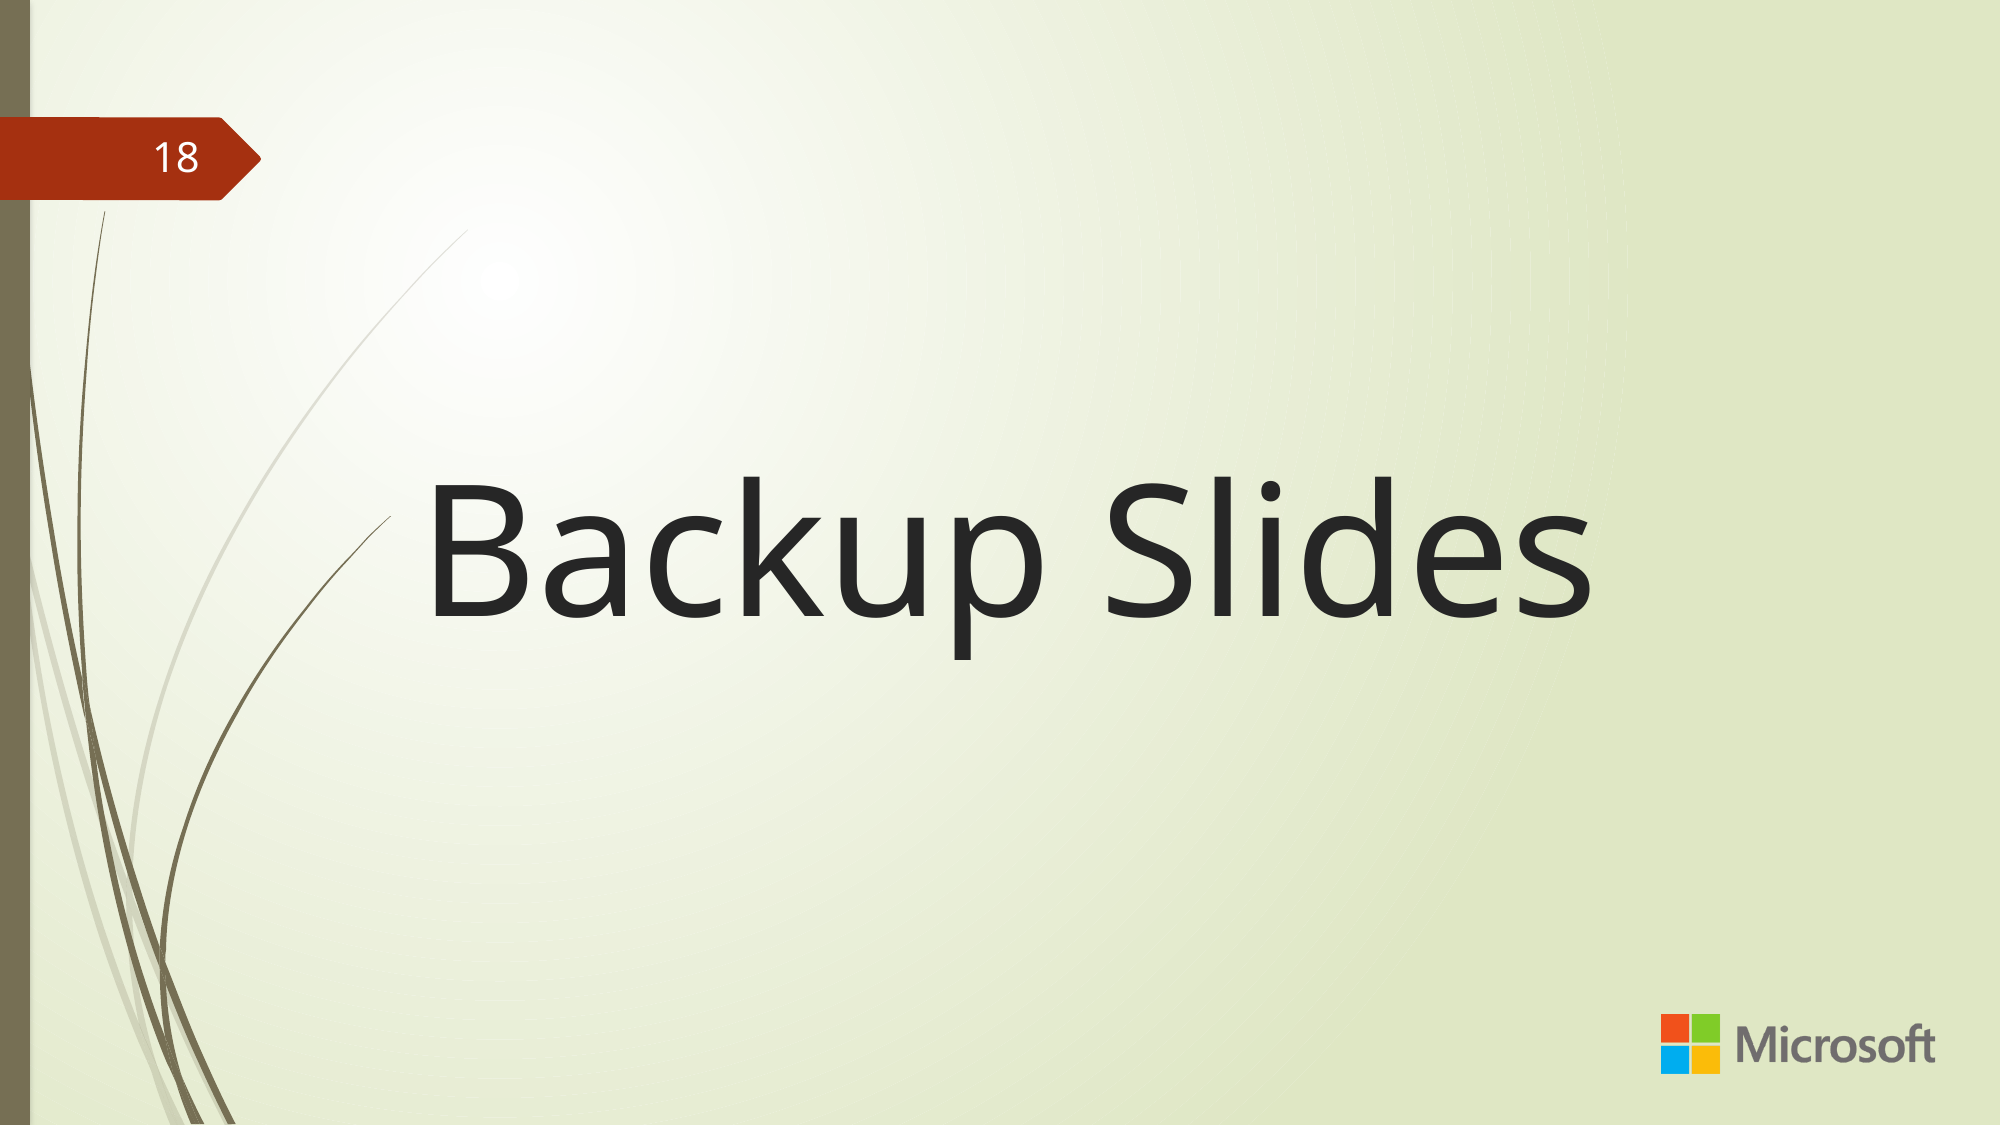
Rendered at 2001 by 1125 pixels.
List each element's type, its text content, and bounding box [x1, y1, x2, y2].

picture [1661, 1014, 1936, 1074]
slide_number 18 [87, 129, 216, 190]
title Backup Slides [277, 425, 1740, 636]
